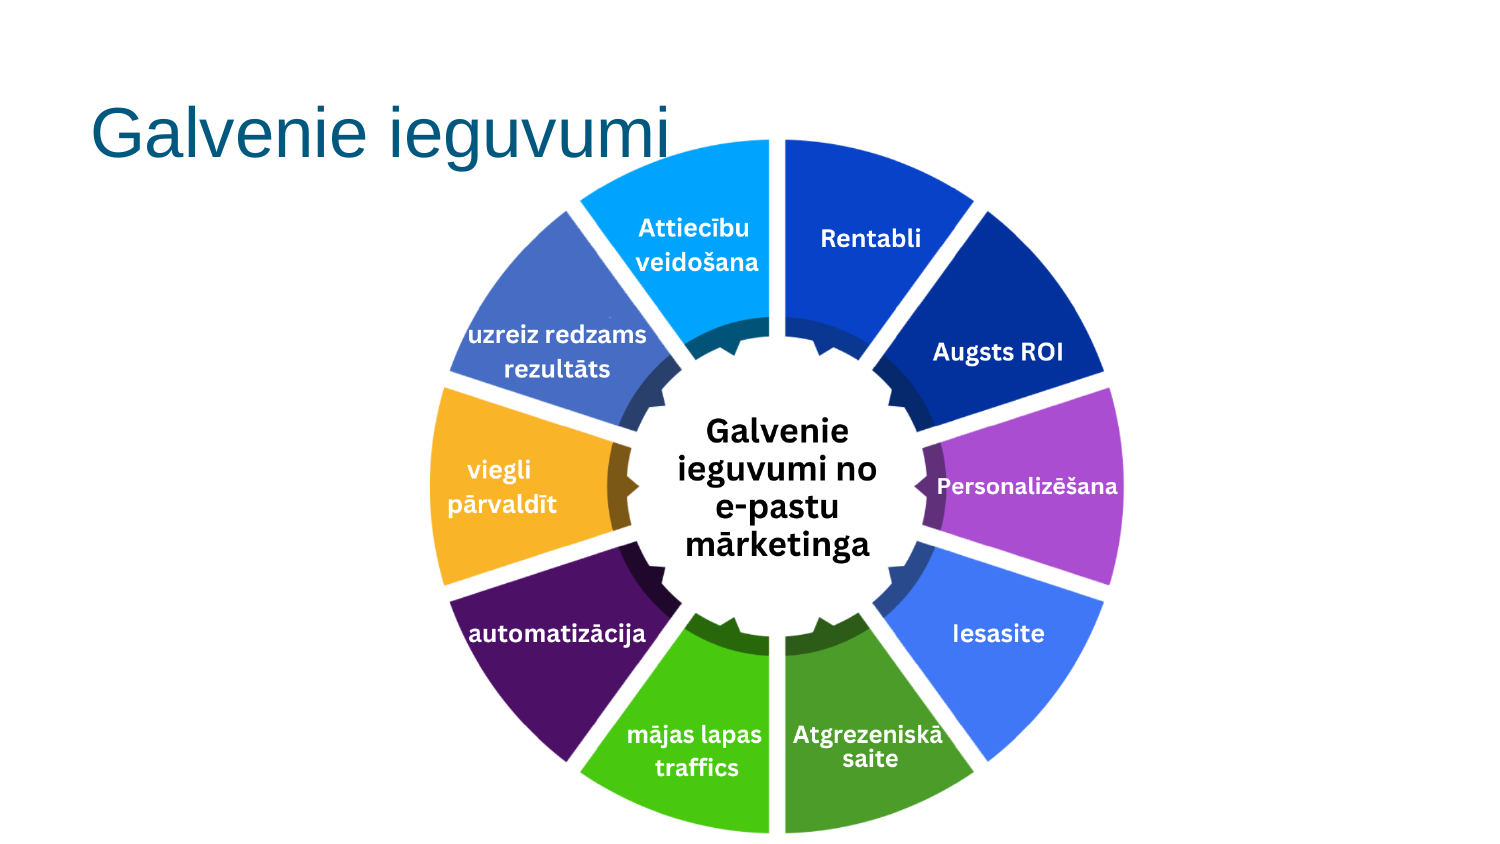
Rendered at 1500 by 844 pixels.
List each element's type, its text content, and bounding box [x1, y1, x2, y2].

title Galvenie ieguvumi [75, 58, 1172, 200]
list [418, 128, 1135, 844]
